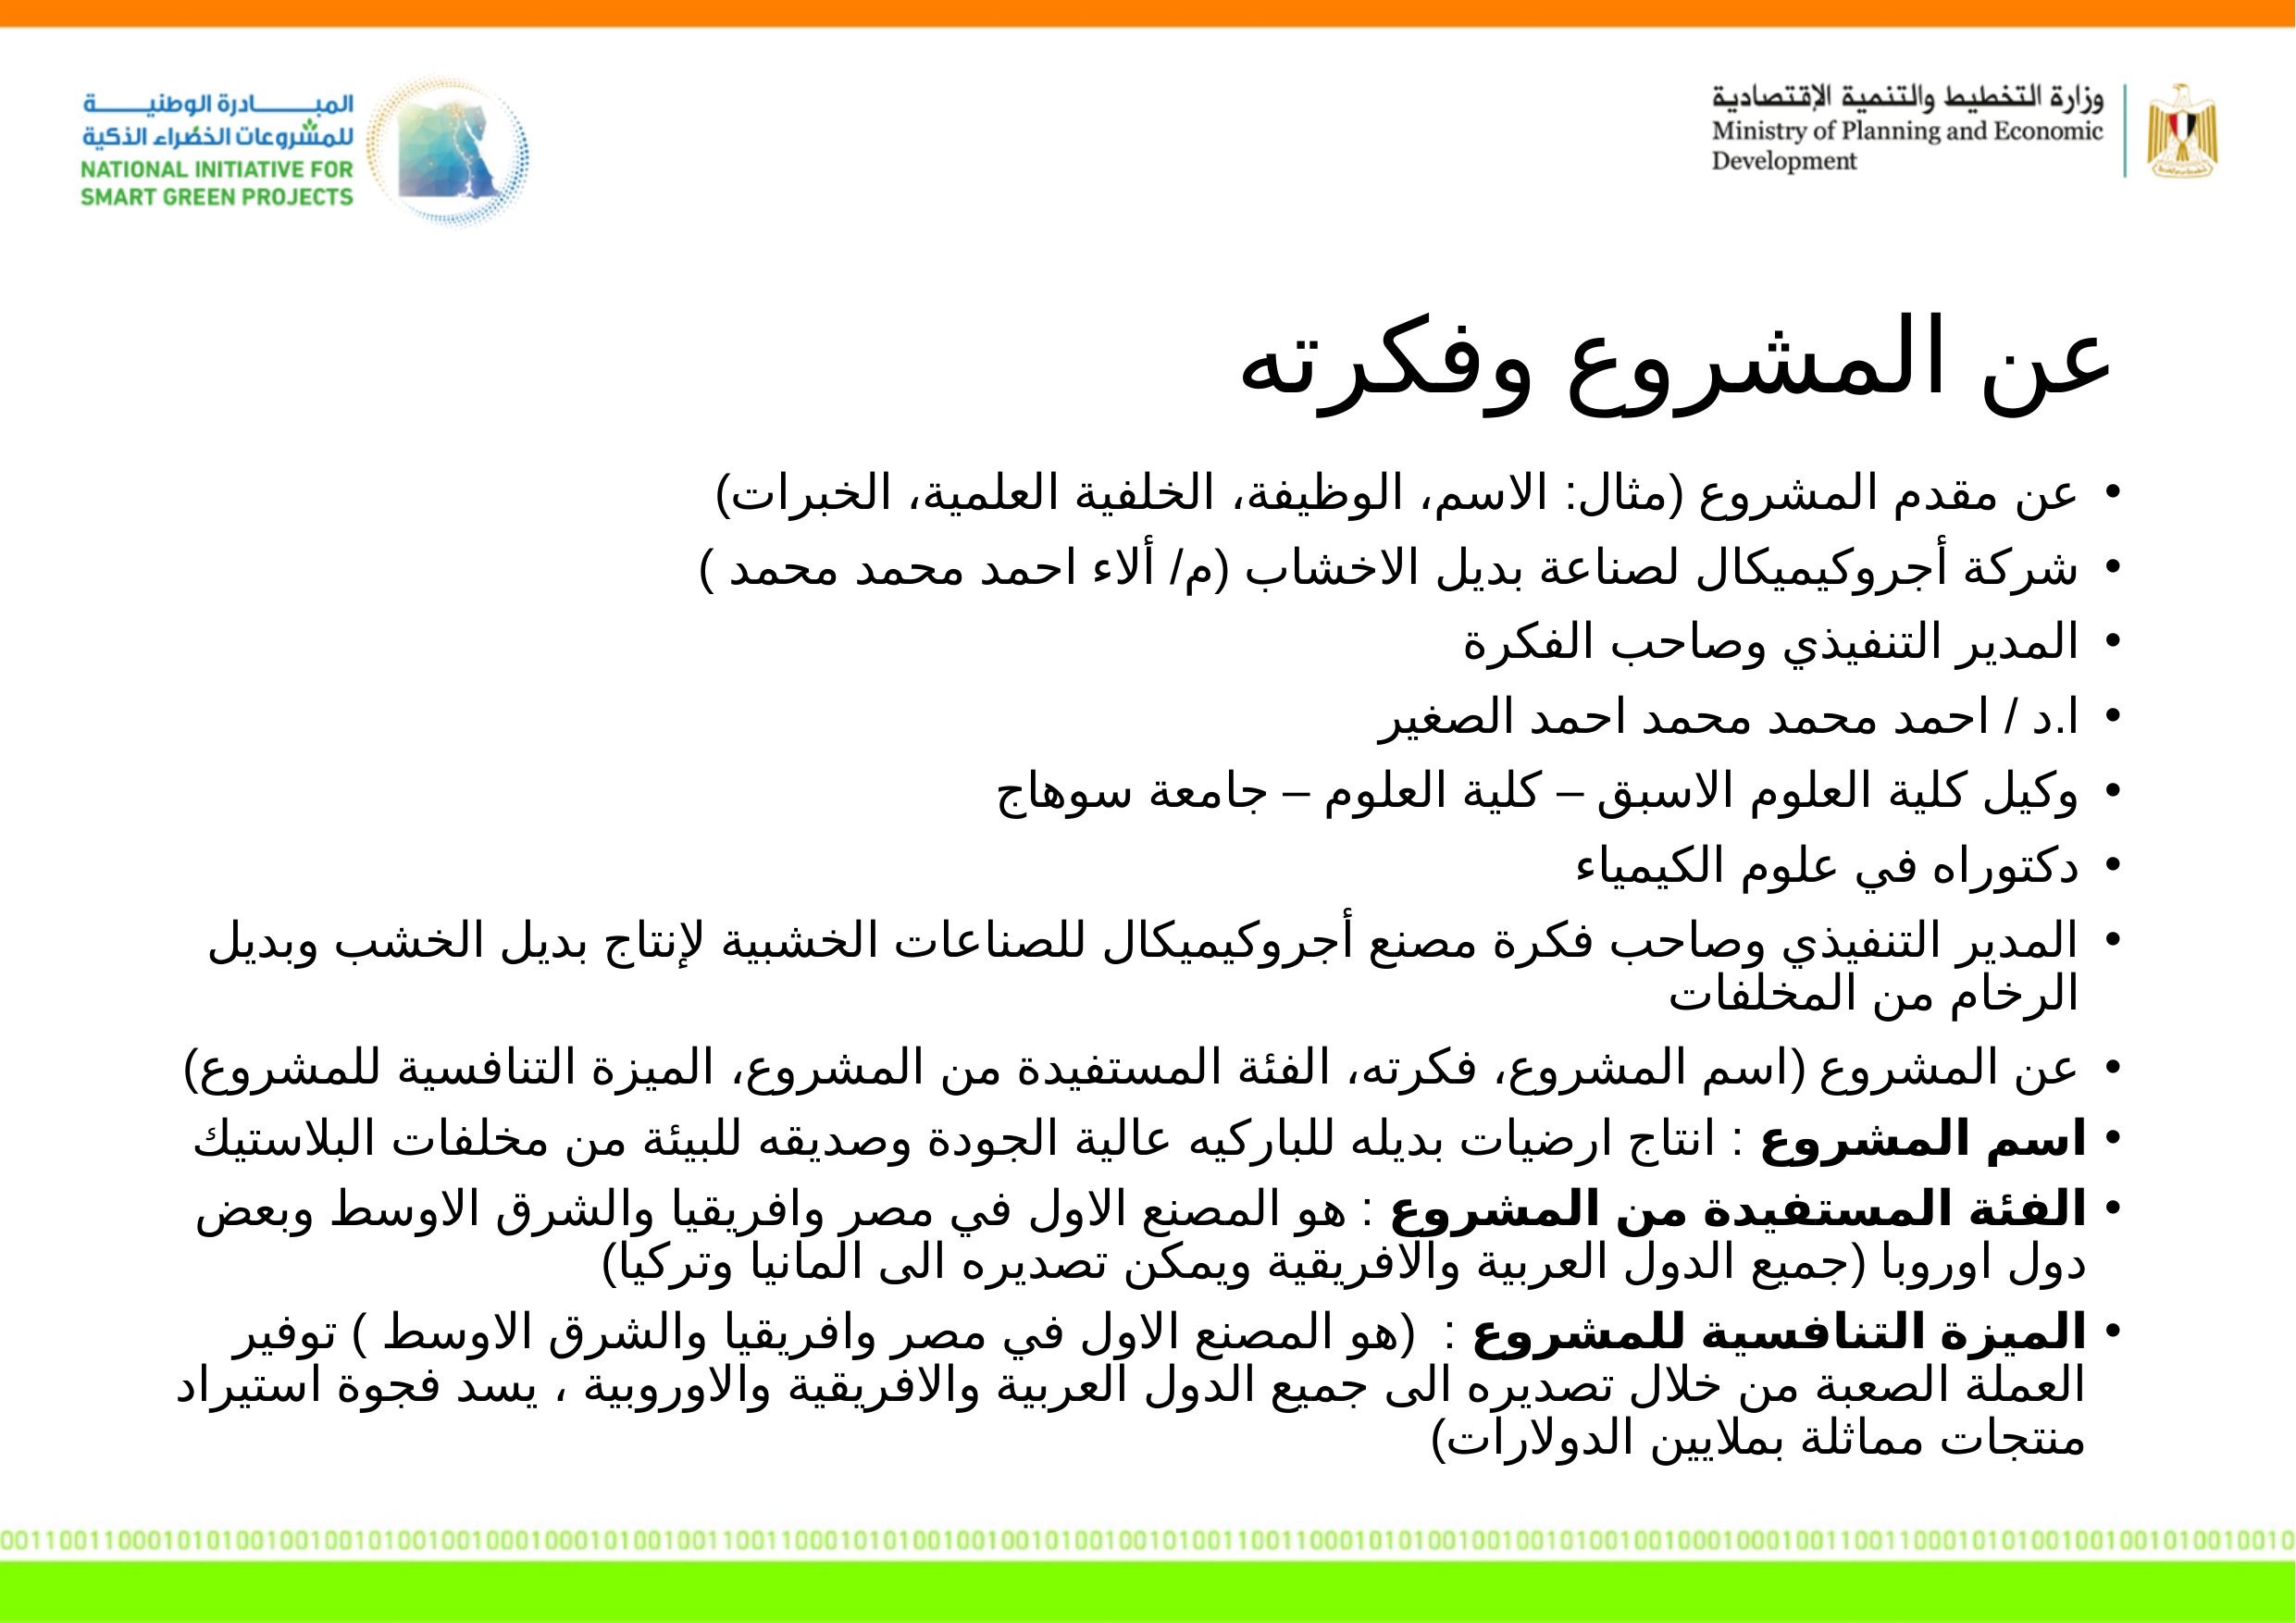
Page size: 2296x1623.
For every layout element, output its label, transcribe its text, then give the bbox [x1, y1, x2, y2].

picture [0, 0, 2296, 1623]
text_box عن مقدم المشروع (مثال: الاسم، الوظيفة، الخلفية العلمية، الخبرات) شركة أجروكيميكال لصناعة بديل الاخشاب (م/ ألاء احمد محمد محمد ) المدير التنفيذي وصاحب الفكرة ا.د / احمد محمد محمد احمد الصغير وكيل كلية العلوم الاسبق – كلية العلوم – جامعة سوهاج دكتوراه في علوم الكيمياء المدير التنفيذي وصاحب فكرة مصنع أجروكيميكال للصناعات الخشبية لإنتاج بديل الخشب وبديل الرخام من المخلفات عن المشروع (اسم المشروع، فكرته، الفئة المستفيدة من المشروع، الميزة التنافسية للمشروع) اسم المشروع : انتاج ارضيات بديله للباركيه عالية الجودة وصديقه للبيئة من مخلفات البلاستيك الفئة المستفيدة من المشروع : هو المصنع الاول في مصر وافريقيا والشرق الاوسط وبعض دول اوروبا (جميع الدول العربية والافريقية ويمكن تصديره الى المانيا وتركيا) الميزة التنافسية للمشروع : (هو المصنع الاول في مصر وافريقيا والشرق الاوسط ) توفير العملة الصعبة من خلال تصديره الى جميع الدول العربية والافريقية والاوروبية ، يسد فجوة استيراد منتجات مماثلة بملايين الدولارات) [157, 458, 2138, 1489]
text_box عن المشروع وفكرته [157, 258, 2138, 458]
